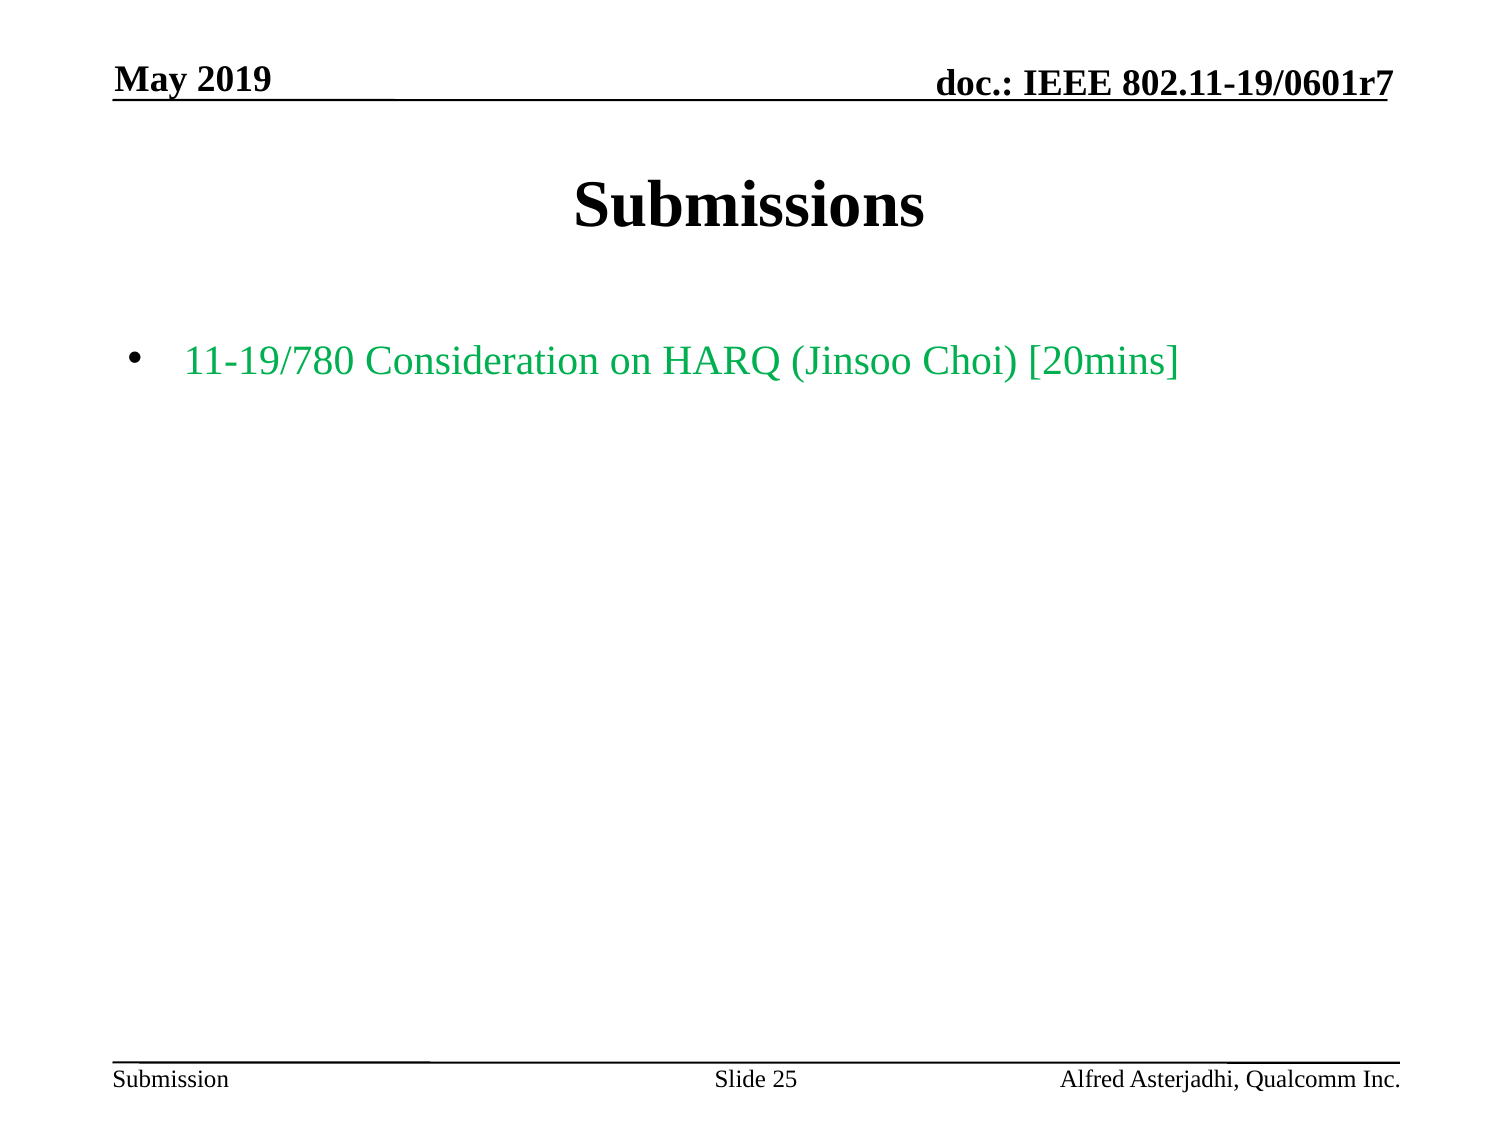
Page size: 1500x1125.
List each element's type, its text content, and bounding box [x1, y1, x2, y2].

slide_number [114, 54, 423, 100]
list 11-19/780 Consideration on HARQ (Jinsoo Choi) [20mins] [112, 324, 1388, 1000]
footer Alfred Asterjadhi, Qualcomm Inc. [878, 1061, 1402, 1093]
slide_number Slide 25 [712, 1061, 800, 1123]
title Submissions [112, 112, 1388, 288]
